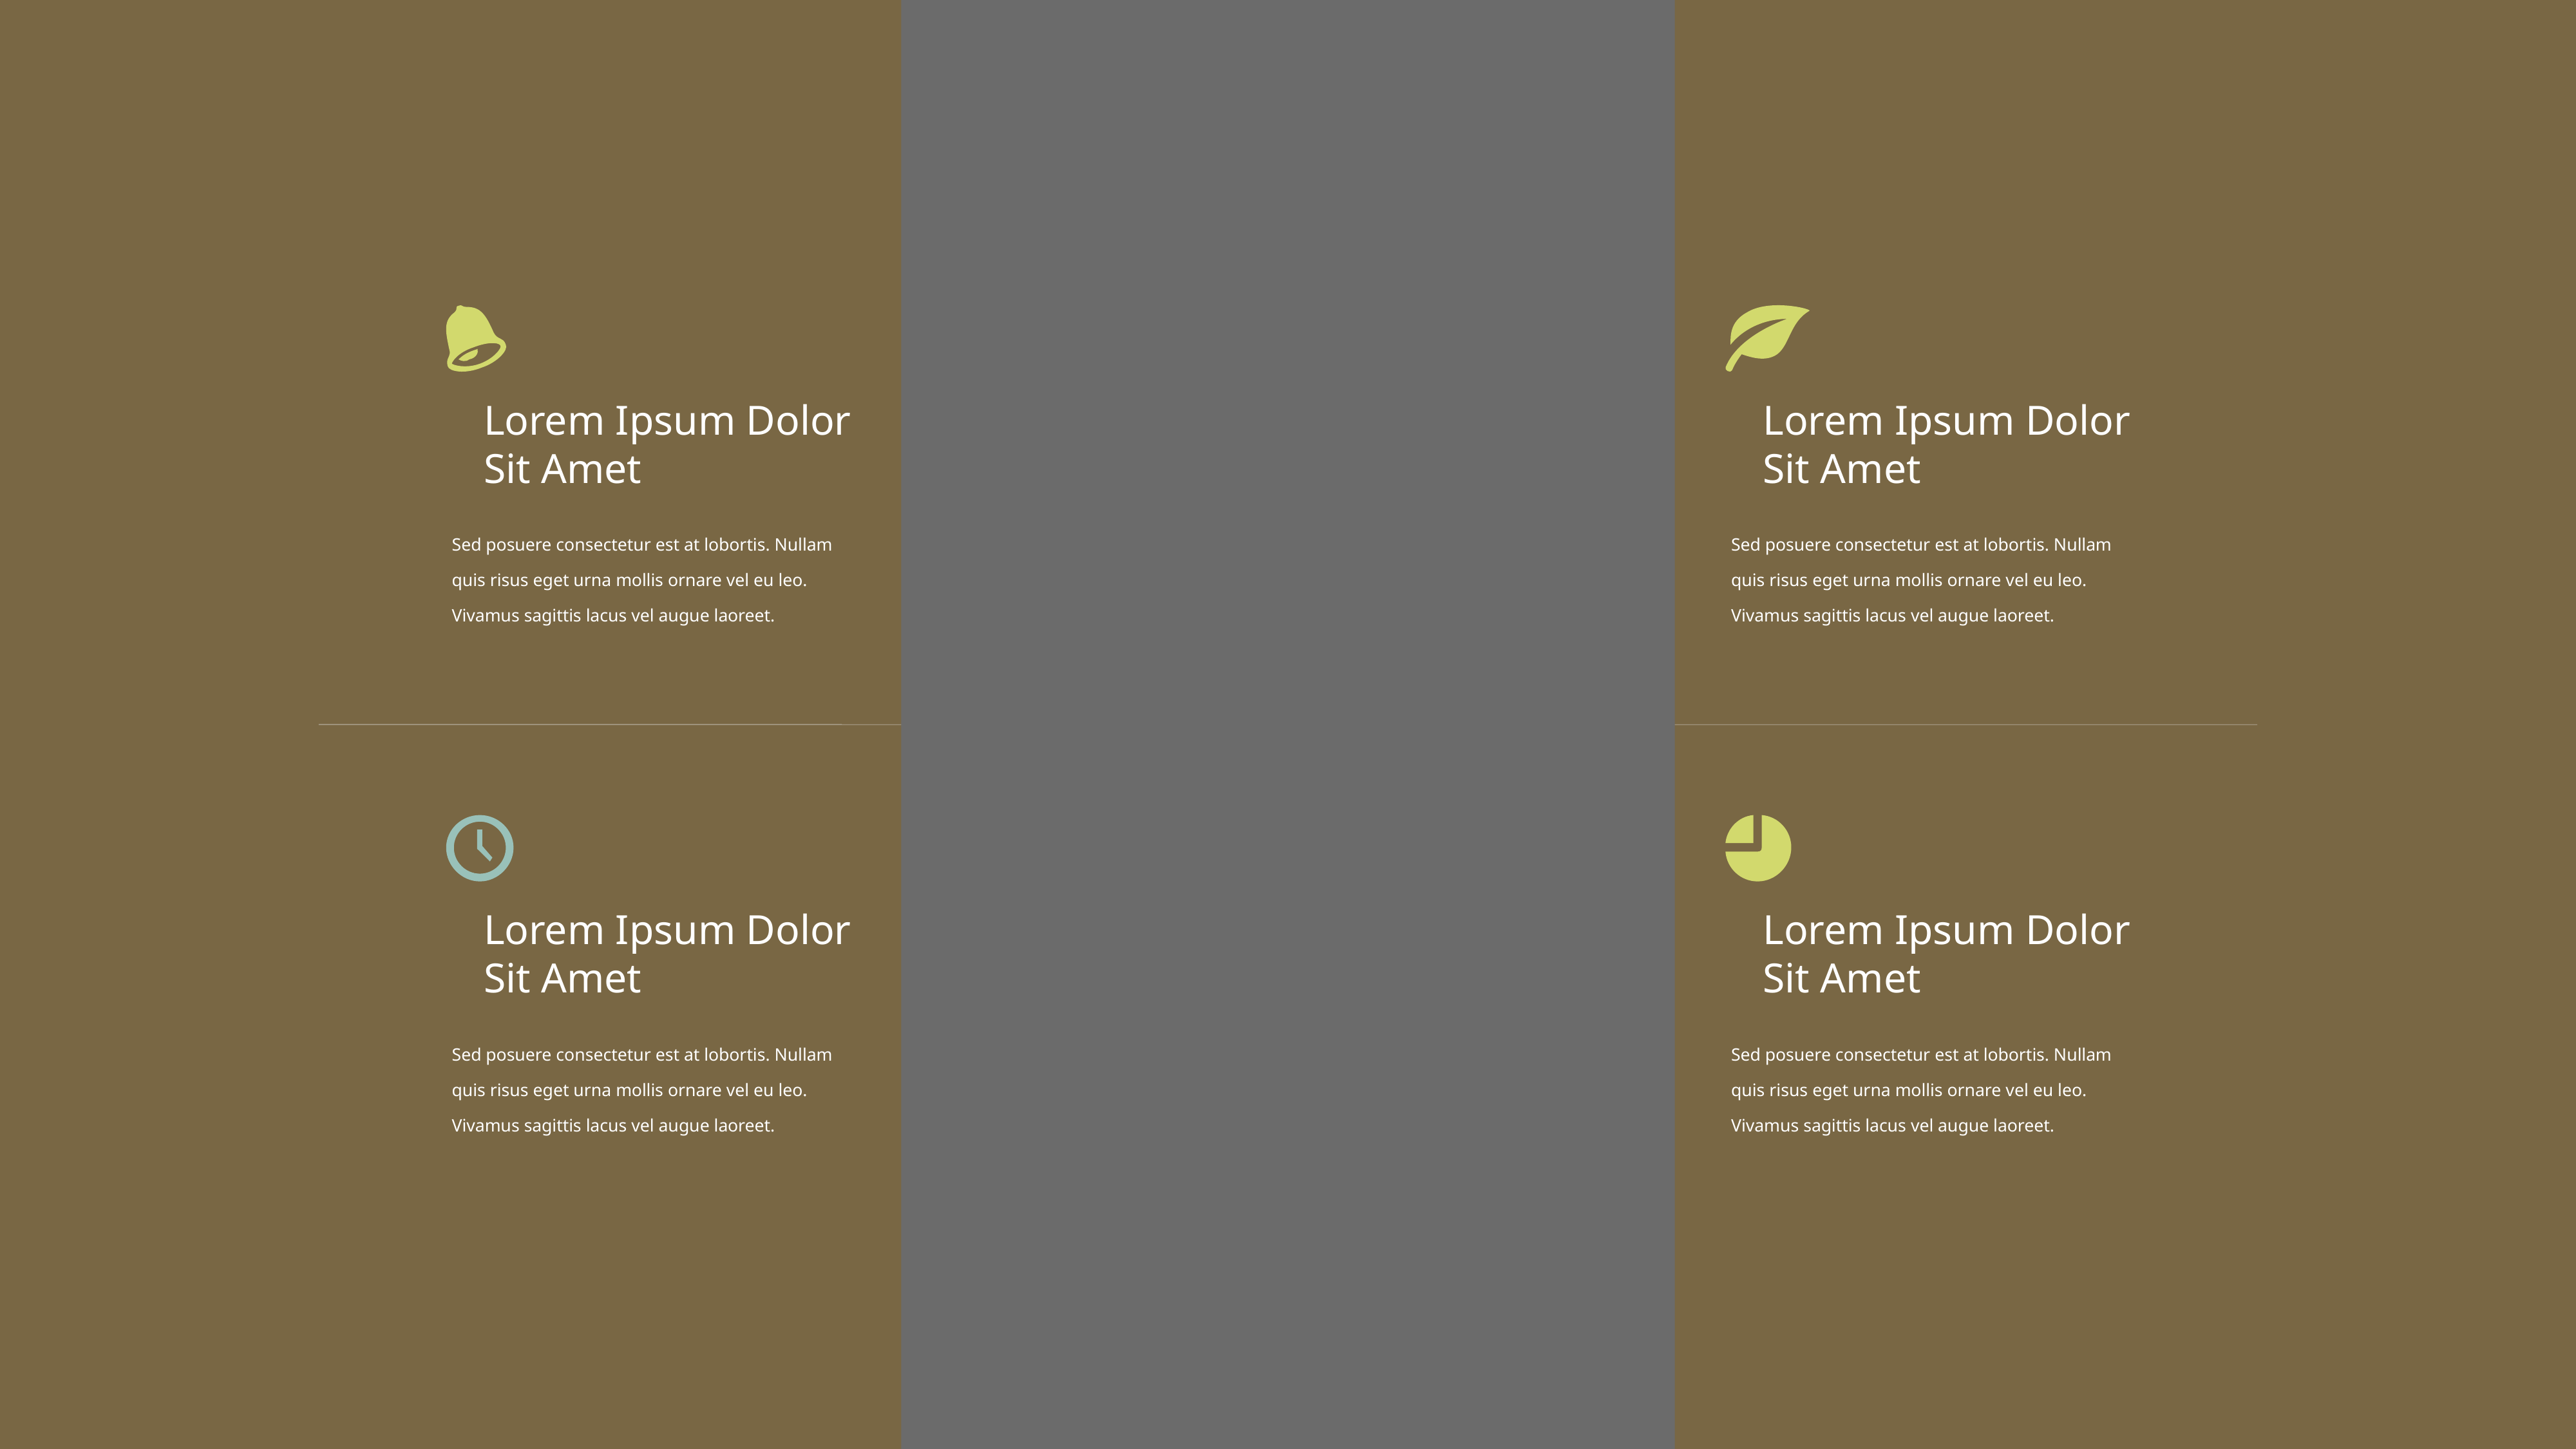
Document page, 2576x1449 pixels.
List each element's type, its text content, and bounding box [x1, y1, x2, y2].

text_box Sed posuere consectetur est at lobortis. Nullam quis risus eget urna mollis ornare vel eu leo. Vivamus sagittis lacus vel augue laoreet. [446, 1029, 855, 1148]
text_box [1725, 815, 1792, 882]
text_box Lorem Ipsum Dolor Sit Amet [1757, 388, 2148, 497]
text_box [1725, 305, 1810, 372]
text_box Sed posuere consectetur est at lobortis. Nullam quis risus eget urna mollis ornare vel eu leo. Vivamus sagittis lacus vel augue laoreet. [1725, 519, 2135, 638]
text_box Sed posuere consectetur est at lobortis. Nullam quis risus eget urna mollis ornare vel eu leo. Vivamus sagittis lacus vel augue laoreet. [446, 519, 855, 638]
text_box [446, 815, 514, 882]
text_box [446, 305, 507, 372]
text_box Sed posuere consectetur est at lobortis. Nullam quis risus eget urna mollis ornare vel eu leo. Vivamus sagittis lacus vel augue laoreet. [1725, 1029, 2135, 1148]
text_box Lorem Ipsum Dolor Sit Amet [478, 898, 868, 1007]
picture [901, 0, 1675, 1449]
text_box Lorem Ipsum Dolor Sit Amet [478, 388, 868, 497]
text_box Lorem Ipsum Dolor Sit Amet [1757, 898, 2148, 1007]
